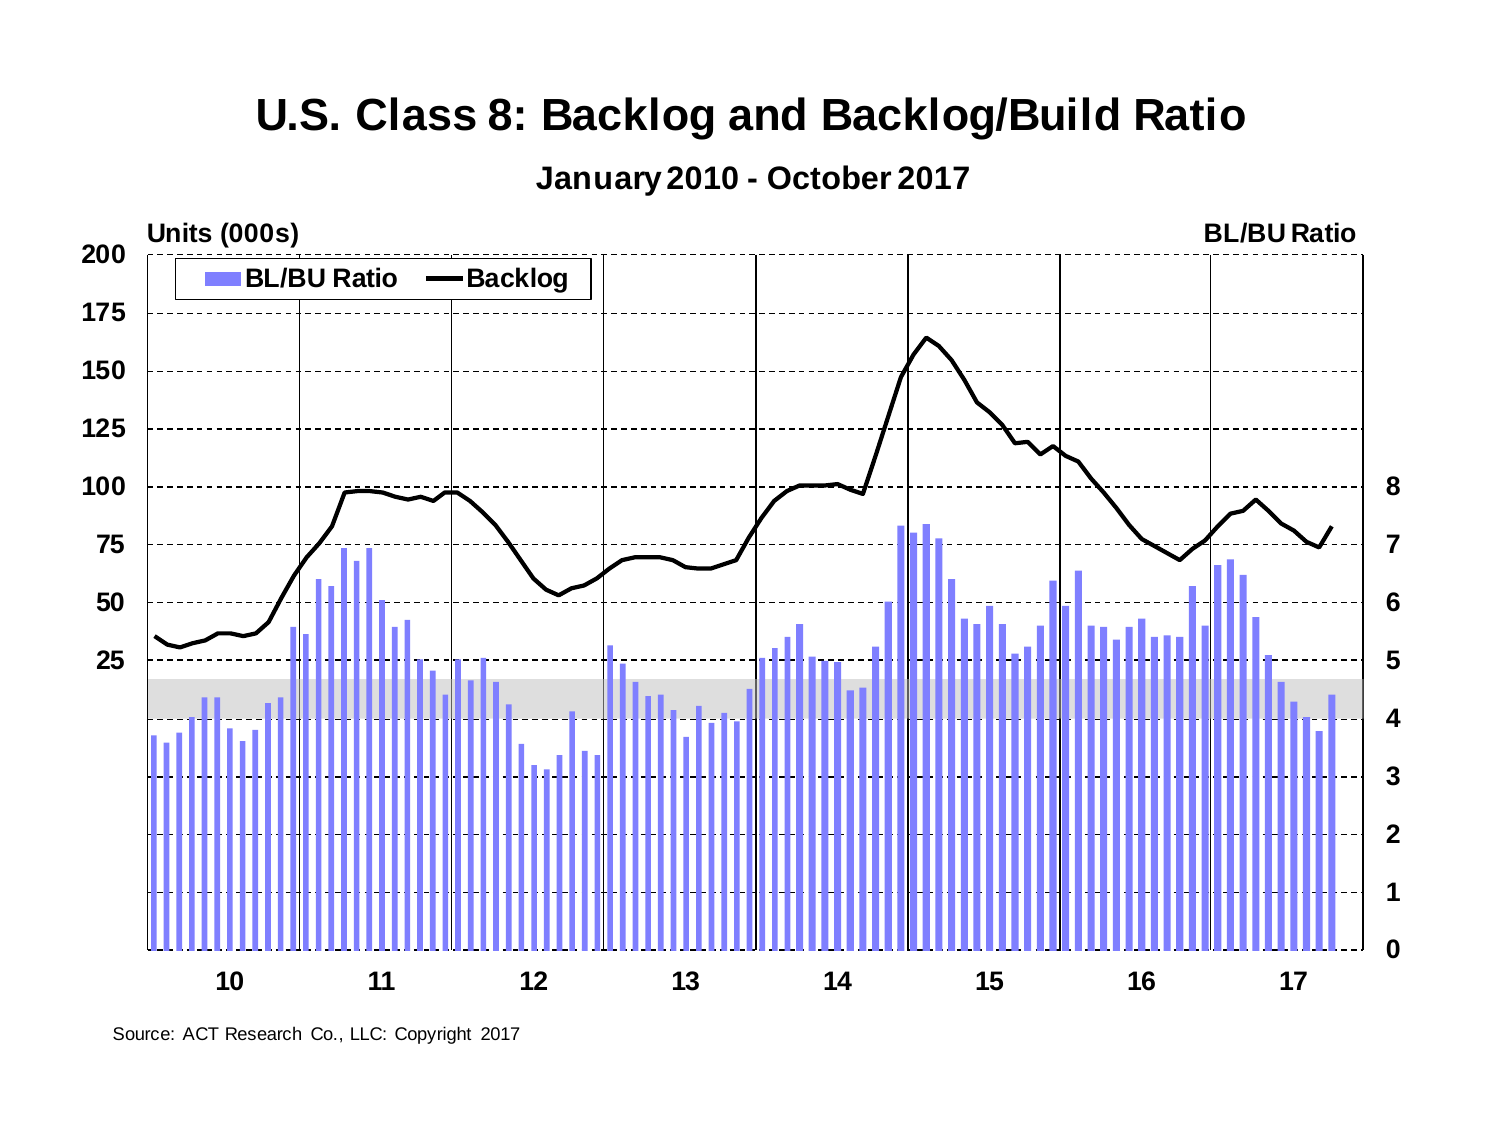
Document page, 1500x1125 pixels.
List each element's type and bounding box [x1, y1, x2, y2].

picture [74, 74, 1426, 1049]
